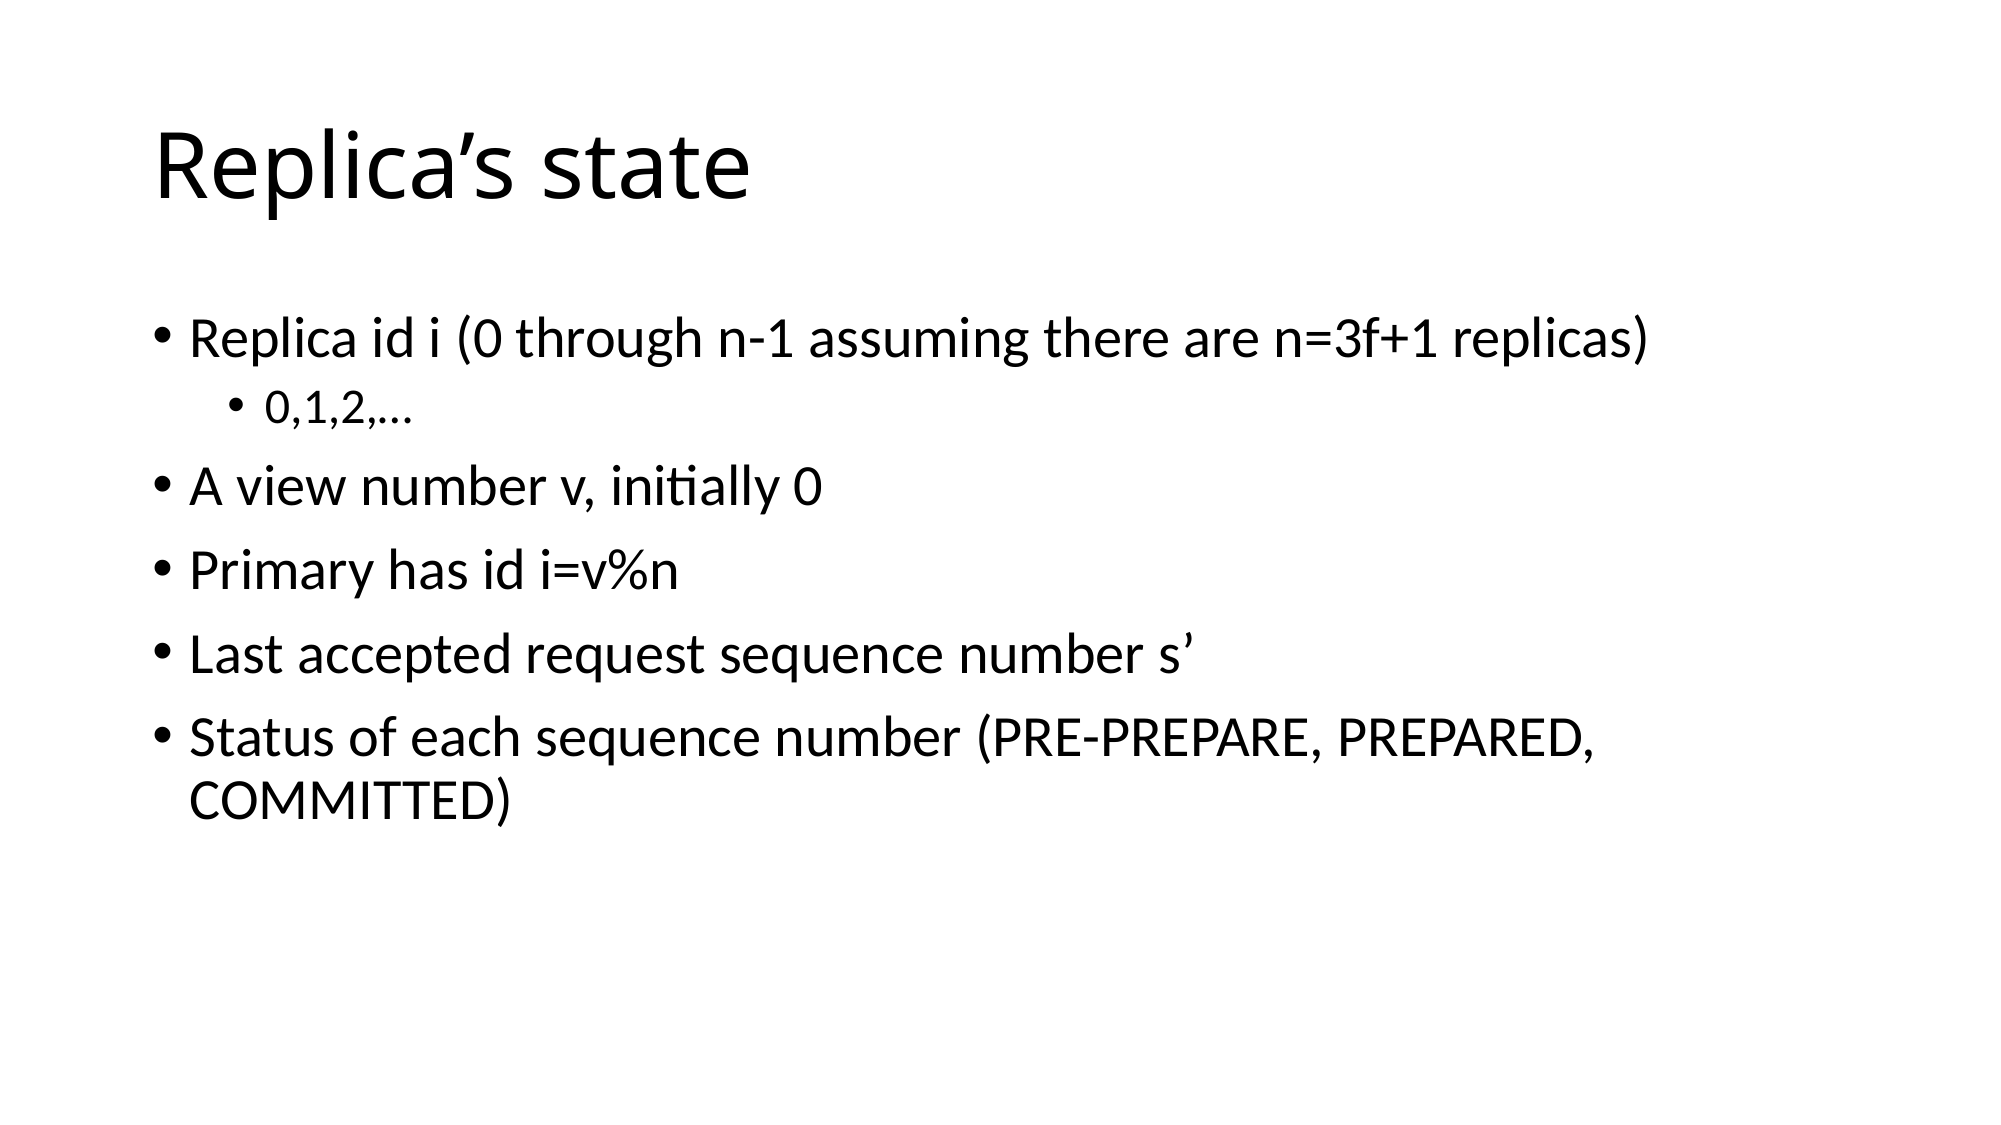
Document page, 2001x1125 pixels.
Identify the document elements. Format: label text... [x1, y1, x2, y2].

list Replica id i (0 through n-1 assuming there are n=3f+1 replicas) 0,1,2,… A view number v, initially 0 Primary has id i=v%n Last accepted request sequence number s’ Status of each sequence number (PRE-PREPARE, PREPARED, COMMITTED) [137, 299, 1863, 1014]
title Replica’s state [137, 59, 1863, 278]
